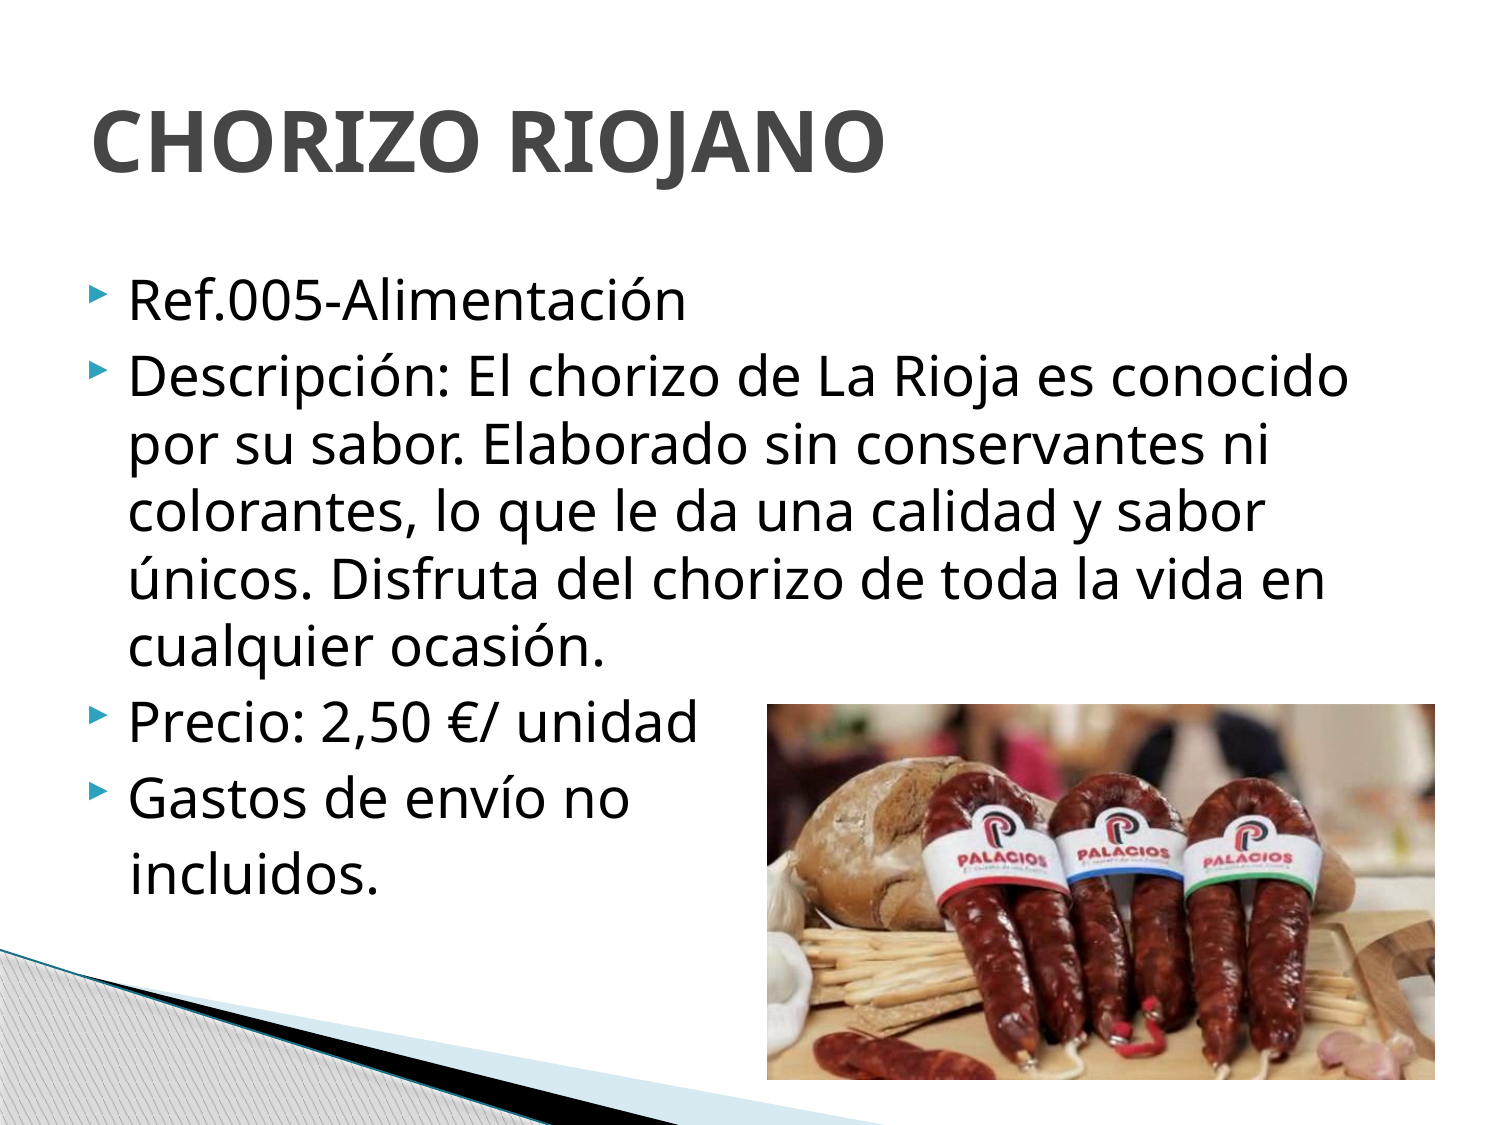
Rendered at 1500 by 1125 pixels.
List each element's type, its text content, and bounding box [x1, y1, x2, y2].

title CHORIZO RIOJANO [75, 45, 1425, 233]
picture [766, 703, 1436, 1081]
list Ref.005-Alimentación Descripción: El chorizo de La Rioja es conocido por su sabor. Elaborado sin conservantes ni colorantes, lo que le da una calidad y sabor únicos. Disfruta del chorizo de toda la vida en cualquier ocasión. Precio: 2,50 €/ unidad Gastos de envío no incluidos. [53, 257, 1404, 1000]
